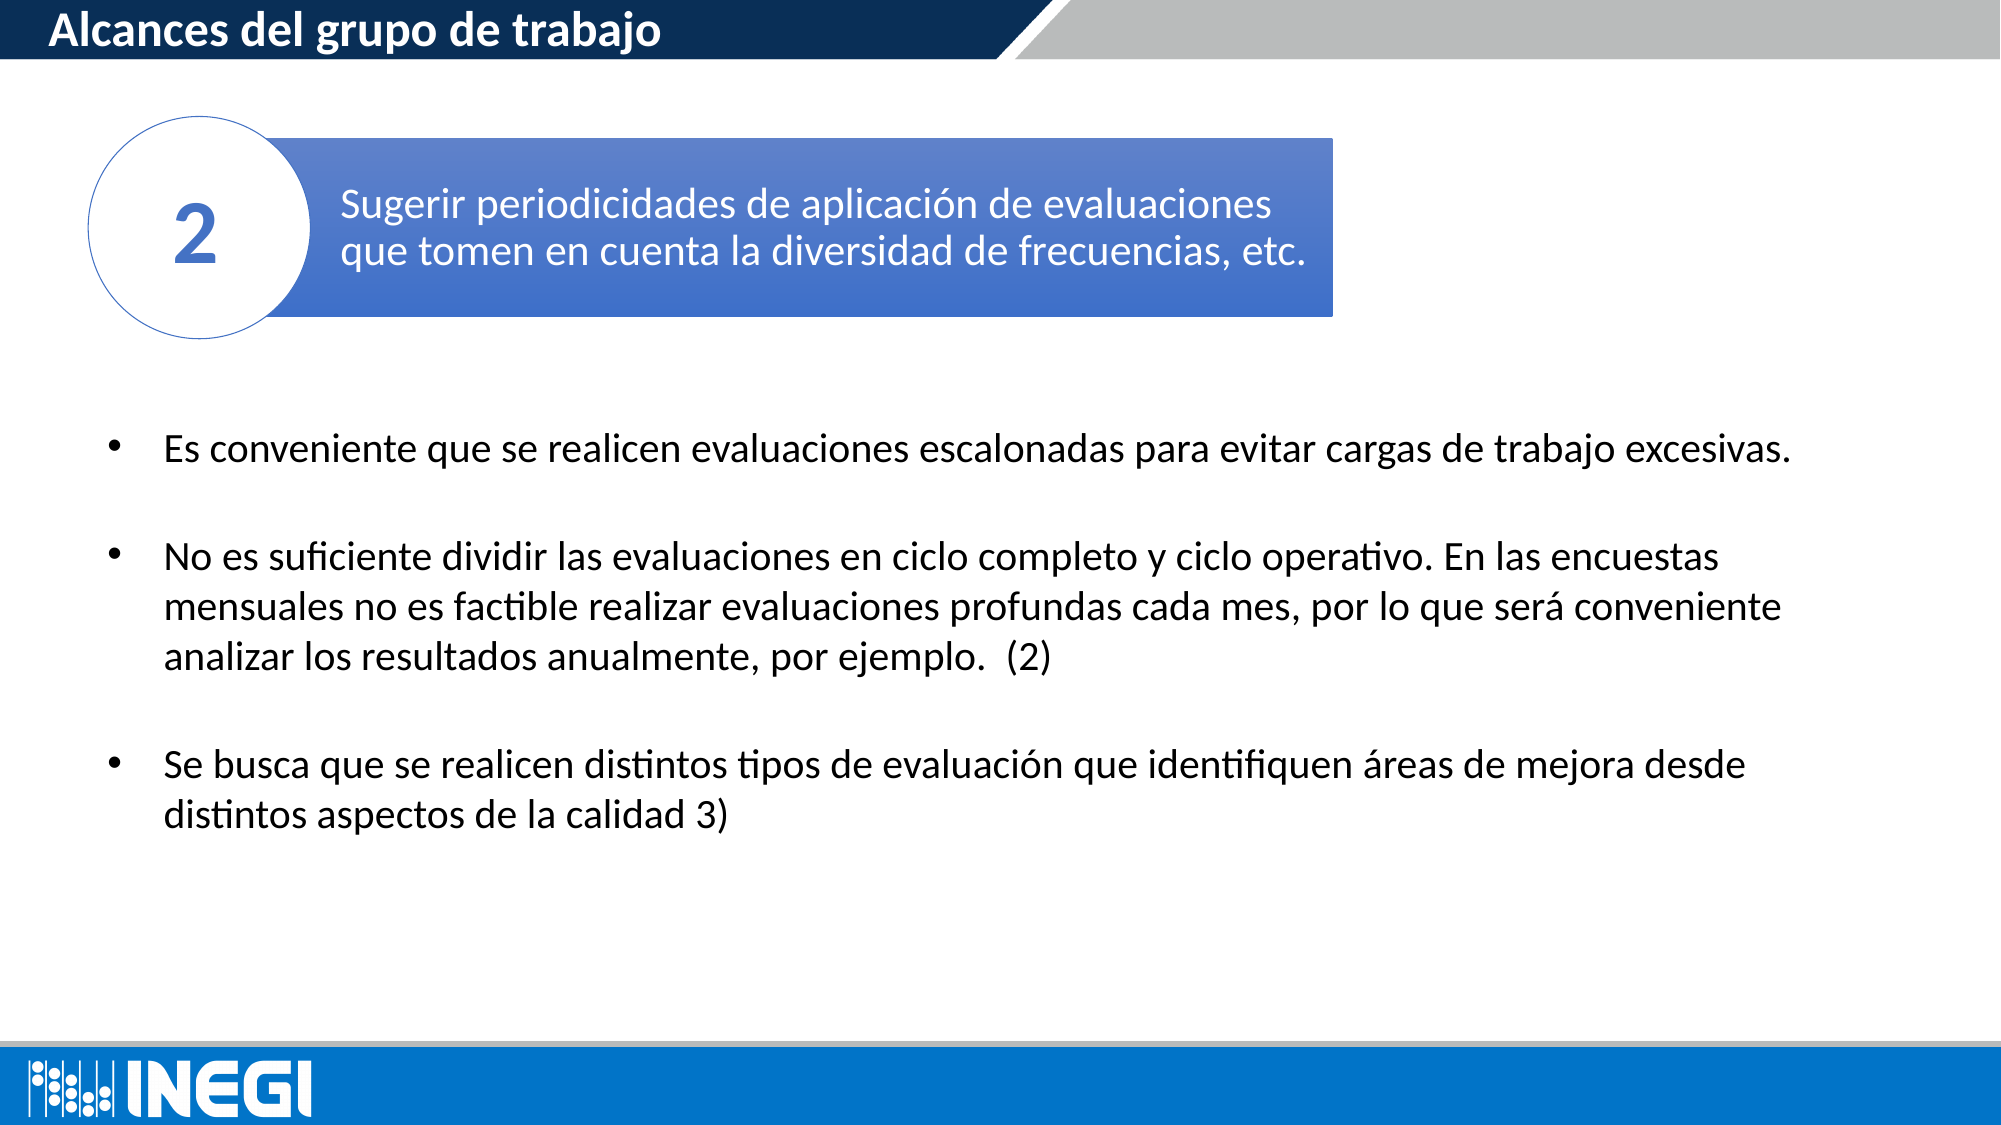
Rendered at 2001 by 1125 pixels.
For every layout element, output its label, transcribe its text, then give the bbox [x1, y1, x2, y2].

text_box [87, 115, 267, 340]
text_box 2 [157, 164, 199, 290]
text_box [199, 138, 1333, 317]
text_box Alcances del grupo de trabajo [33, 60, 1105, 64]
picture [0, 1040, 2000, 1125]
picture [0, 0, 2000, 60]
text_box Es conveniente que se realicen evaluaciones escalonadas para evitar cargas de trabajo excesivas. No es suficiente dividir las evaluaciones en ciclo completo y ciclo operativo. En las encuestas mensuales no es factible realizar evaluaciones profundas cada mes, por lo que será conveniente analizar los resultados anualmente, por ejemplo. (2) Se busca que se realicen distintos tipos de evaluación que identifiquen áreas de mejora desde distintos aspectos de la calidad 3) [92, 412, 1911, 845]
